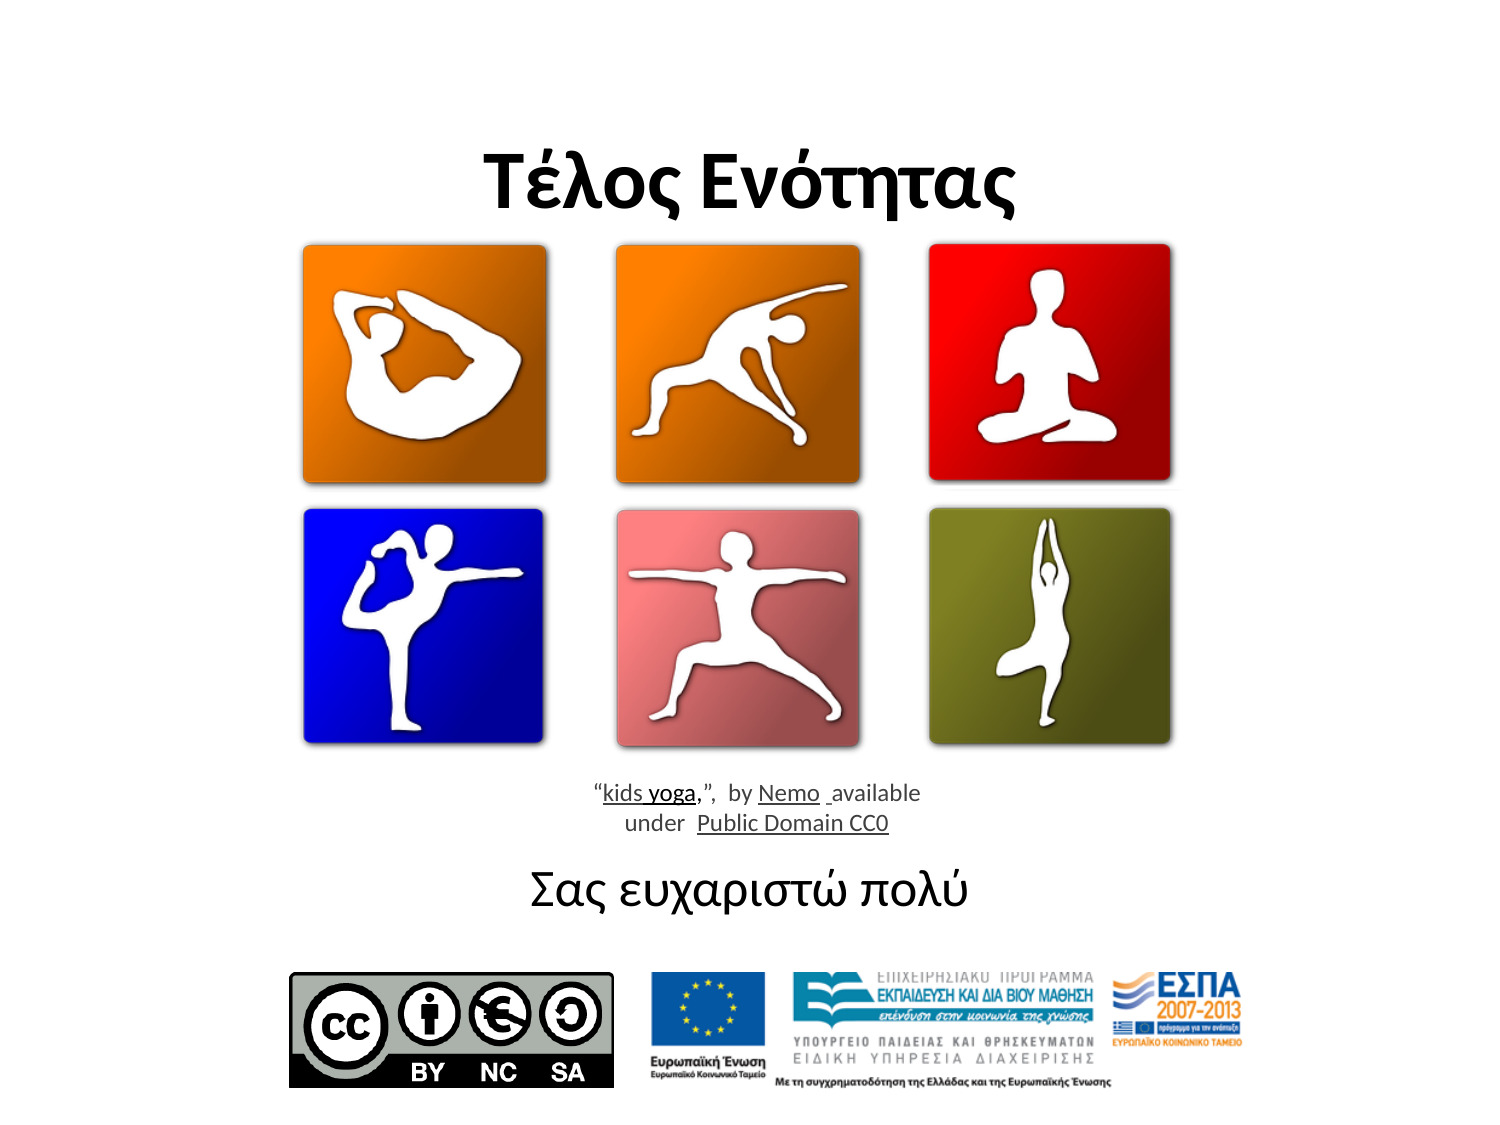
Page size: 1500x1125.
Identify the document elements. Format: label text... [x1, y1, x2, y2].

picture [295, 238, 1204, 770]
text_box “kids yoga,”, by Nemo available under Public Domain CC0 [552, 778, 962, 844]
title Τέλος Ενότητας [112, 54, 1388, 296]
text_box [289, 972, 1247, 1100]
subtitle Σας ευχαριστώ πολύ [225, 846, 1275, 925]
